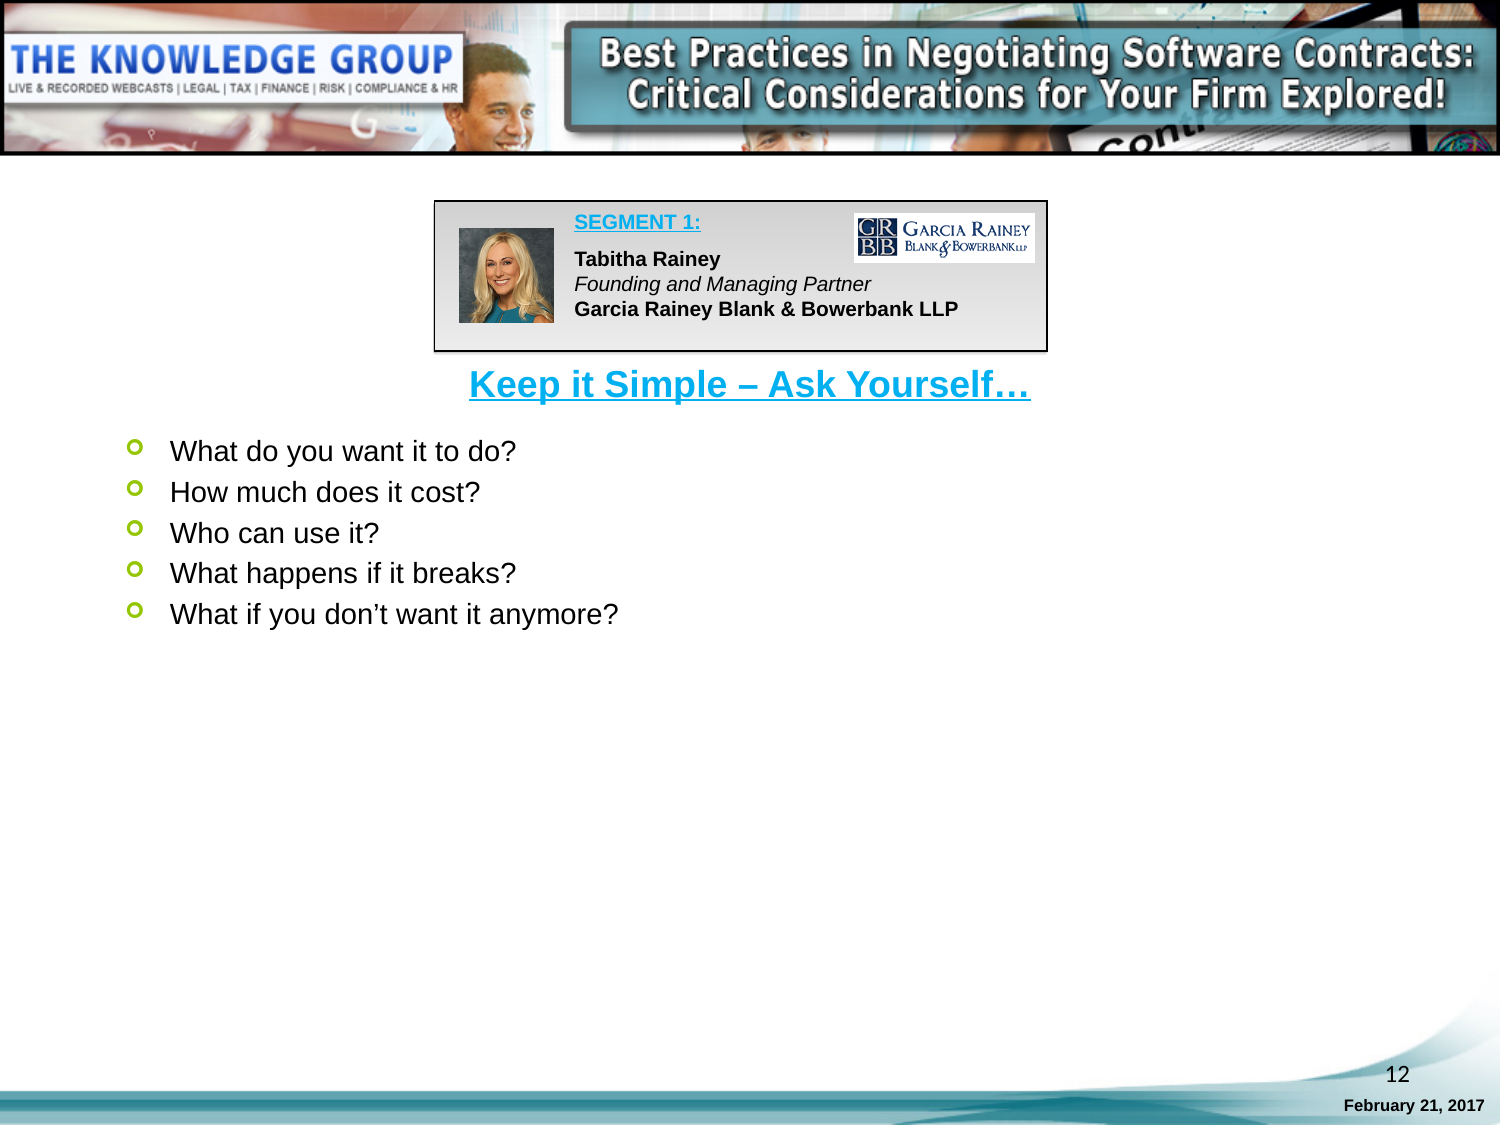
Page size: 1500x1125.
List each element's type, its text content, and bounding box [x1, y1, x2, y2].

text_box What do you want it to do? How much does it cost? Who can use it? What happens if it breaks? What if you don’t want it anymore? [50, 424, 1450, 638]
picture [0, 412, 1500, 1125]
picture [0, 0, 1500, 352]
slide_number 12 [1074, 1042, 1425, 1103]
text_box Keep it Simple – Ask Yourself… [0, 352, 1500, 412]
text_box February 21, 2017 [1100, 1087, 1500, 1123]
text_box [434, 200, 1048, 351]
